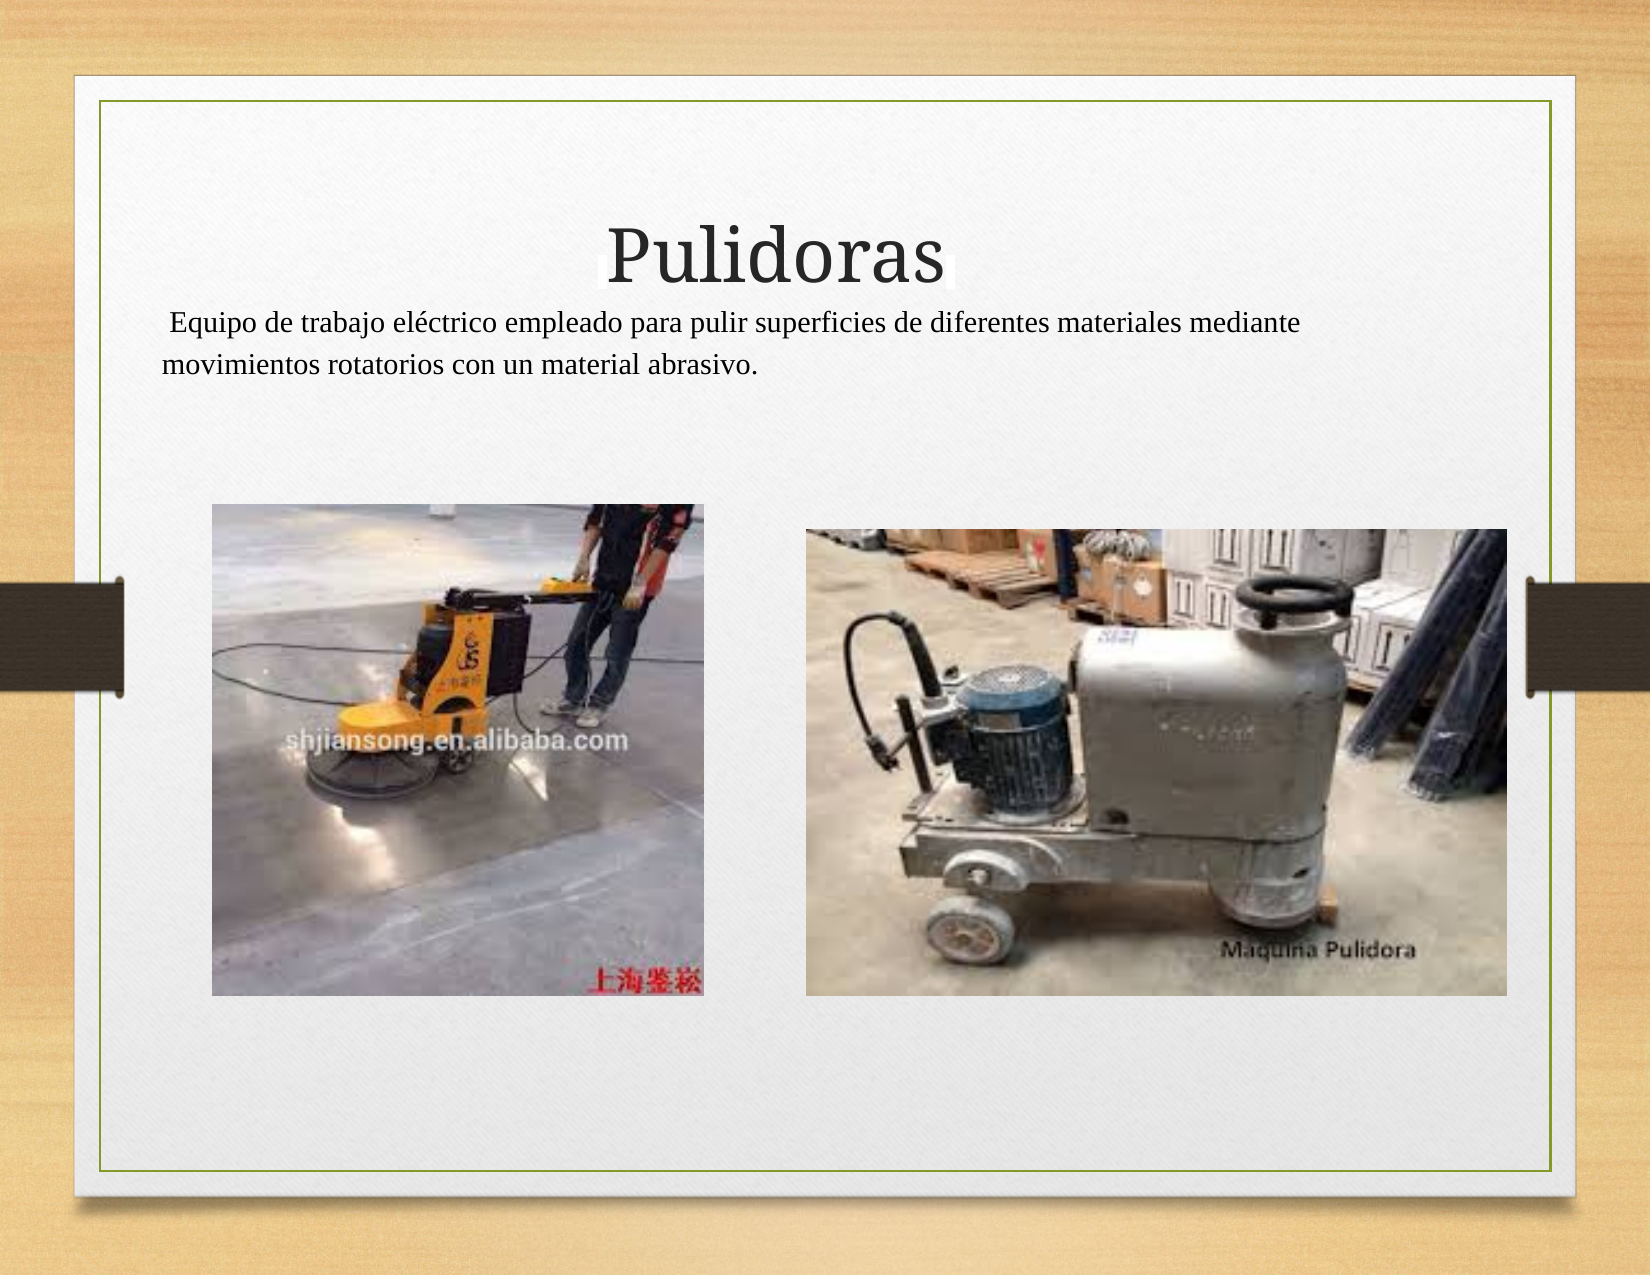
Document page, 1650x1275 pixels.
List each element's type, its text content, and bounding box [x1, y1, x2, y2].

text_box Pulidoras Equipo de trabajo eléctrico empleado para pulir superficies de diferentes materiales mediante movimientos rotatorios con un material abrasivo. [146, 146, 1407, 428]
picture [0, 0, 1650, 1275]
